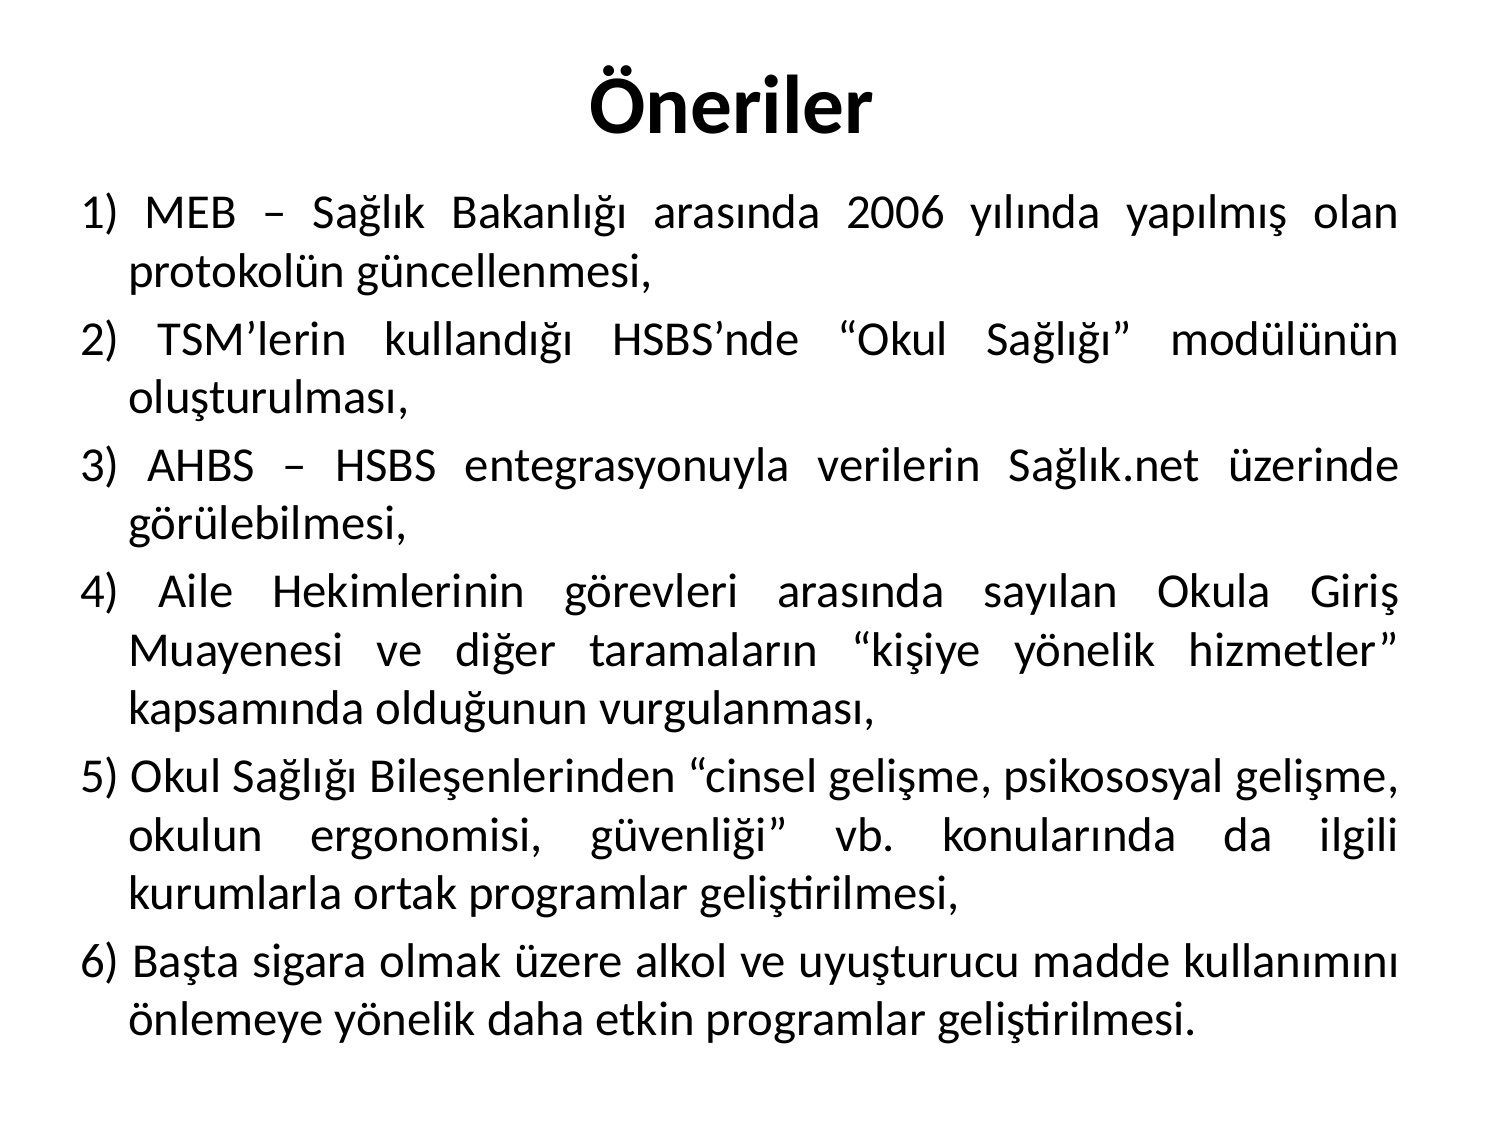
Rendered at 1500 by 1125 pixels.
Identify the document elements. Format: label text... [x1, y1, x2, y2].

text_box Öneriler [574, 42, 890, 158]
list 1) MEB – Sağlık Bakanlığı arasında 2006 yılında yapılmış olan protokolün güncellenmesi, 2) TSM’lerin kullandığı HSBS’nde “Okul Sağlığı” modülünün oluşturulması, 3) AHBS – HSBS entegrasyonuyla verilerin Sağlık.net üzerinde görülebilmesi, 4) Aile Hekimlerinin görevleri arasında sayılan Okula Giriş Muayenesi ve diğer taramaların “kişiye yönelik hizmetler” kapsamında olduğunun vurgulanması, 5) Okul Sağlığı Bileşenlerinden “cinsel gelişme, psikososyal gelişme, okulun ergonomisi, güvenliği” vb. konularında da ilgili kurumlarla ortak programlar geliştirilmesi, 6) Başta sigara olmak üzere alkol ve uyuşturucu madde kullanımını önlemeye yönelik daha etkin programlar geliştirilmesi. [64, 172, 1415, 1100]
